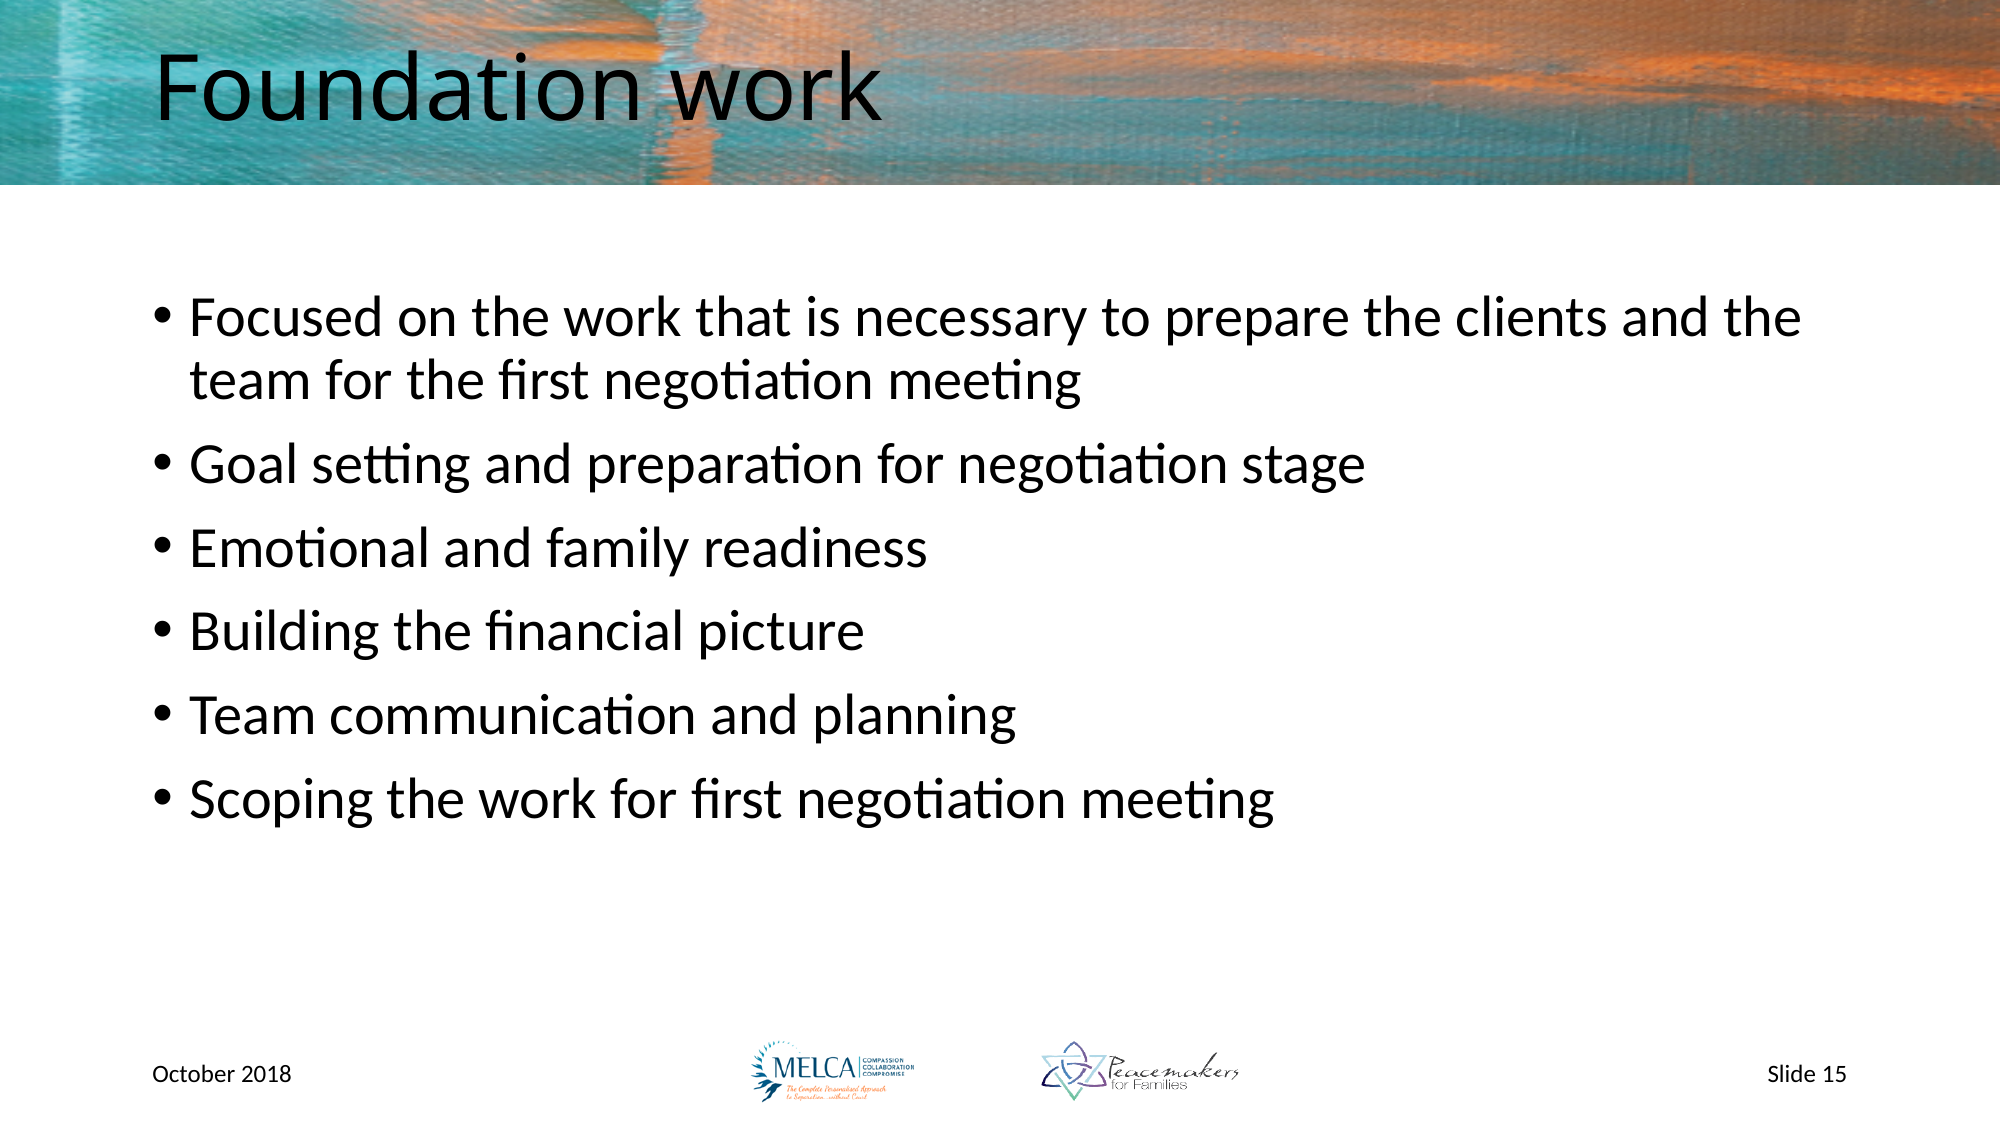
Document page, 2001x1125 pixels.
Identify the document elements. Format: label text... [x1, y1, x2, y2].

title Foundation work [137, 0, 1863, 182]
picture [0, 0, 2000, 185]
slide_number Slide 15 [1412, 1042, 1863, 1103]
picture [1035, 1036, 1242, 1103]
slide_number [137, 1042, 588, 1103]
list Focused on the work that is necessary to prepare the clients and the team for the first negotiation meeting Goal setting and preparation for negotiation stage Emotional and family readiness Building the financial picture Team communication and planning Scoping the work for first negotiation meeting [137, 278, 1863, 934]
picture [741, 1036, 923, 1110]
